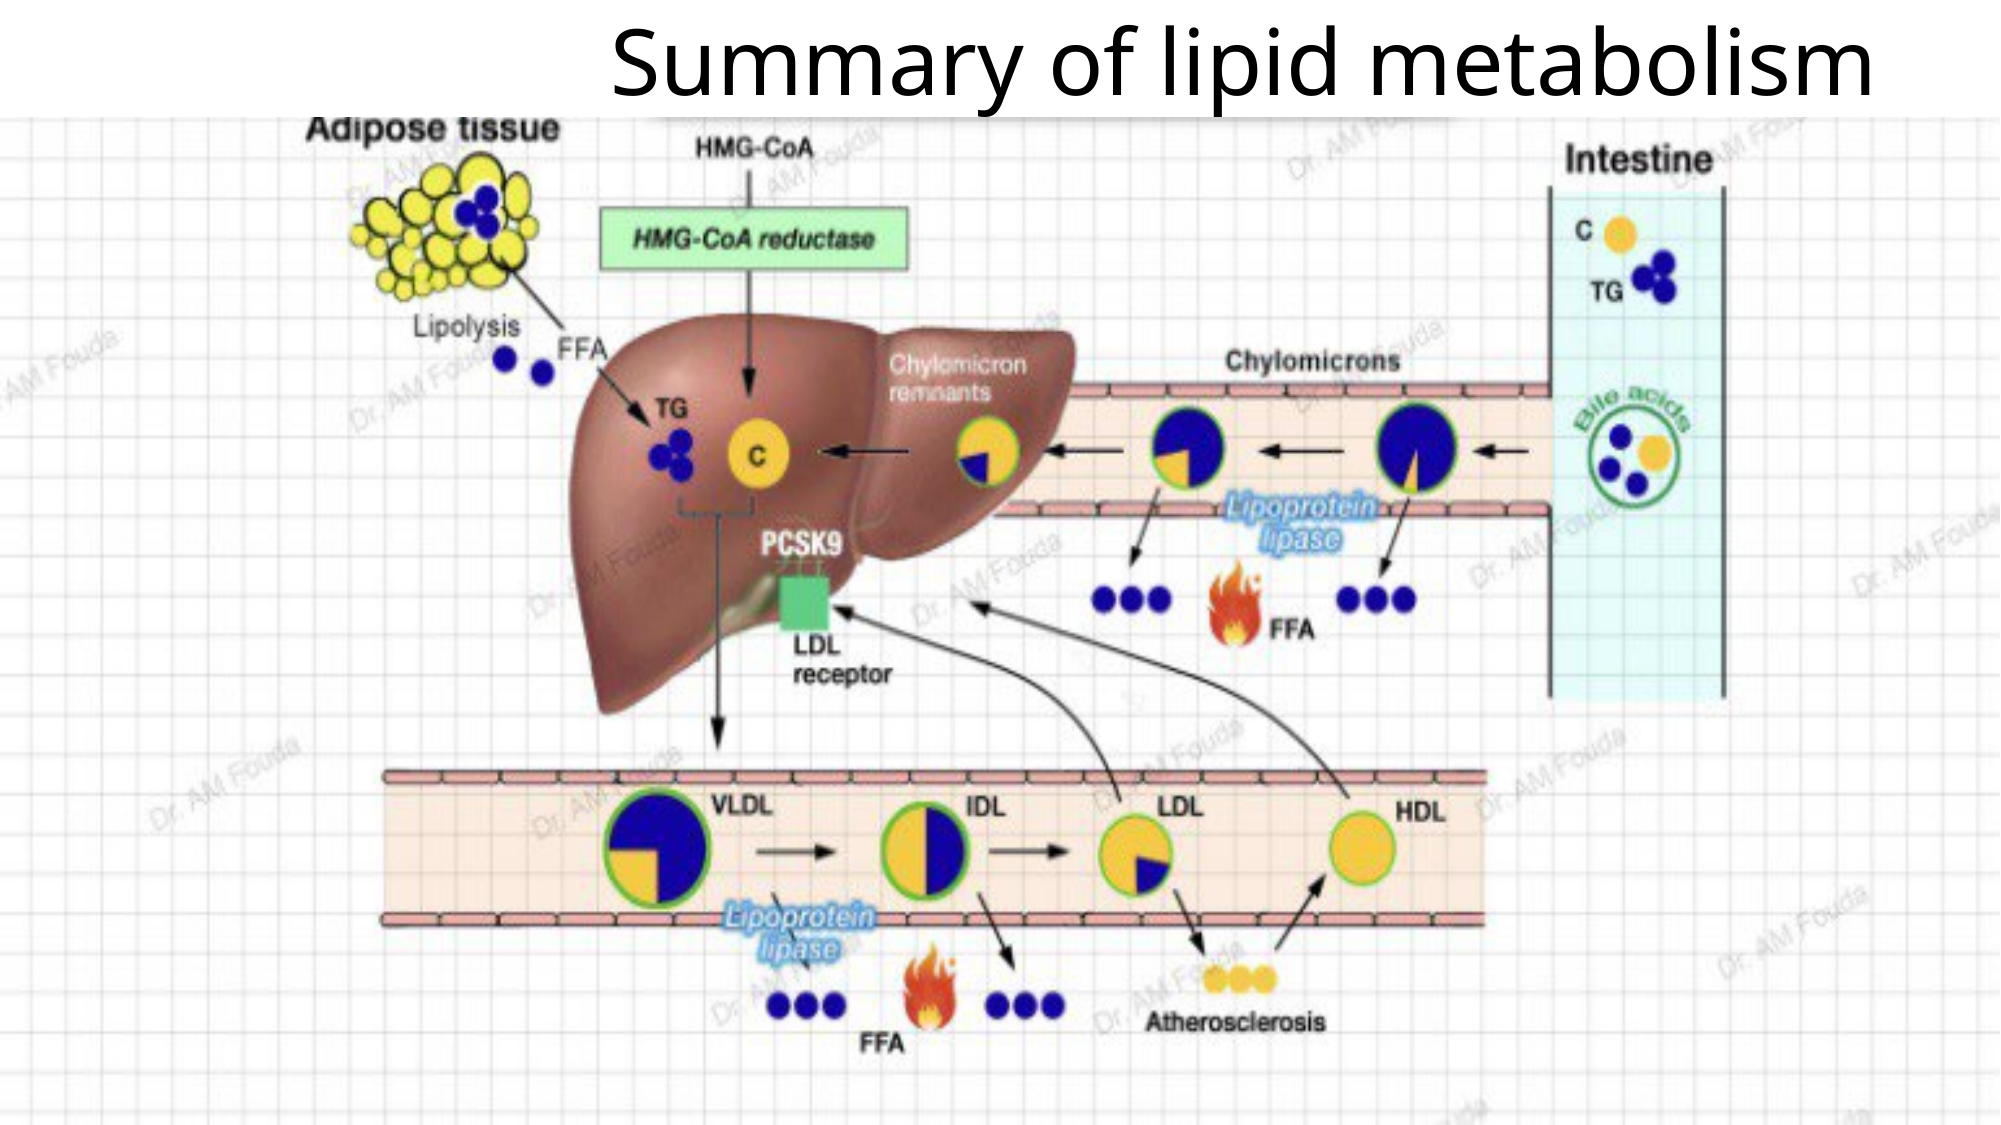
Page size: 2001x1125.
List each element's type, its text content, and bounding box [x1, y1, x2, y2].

picture [0, 117, 2000, 1125]
title Summary of lipid metabolism [93, 0, 1894, 117]
